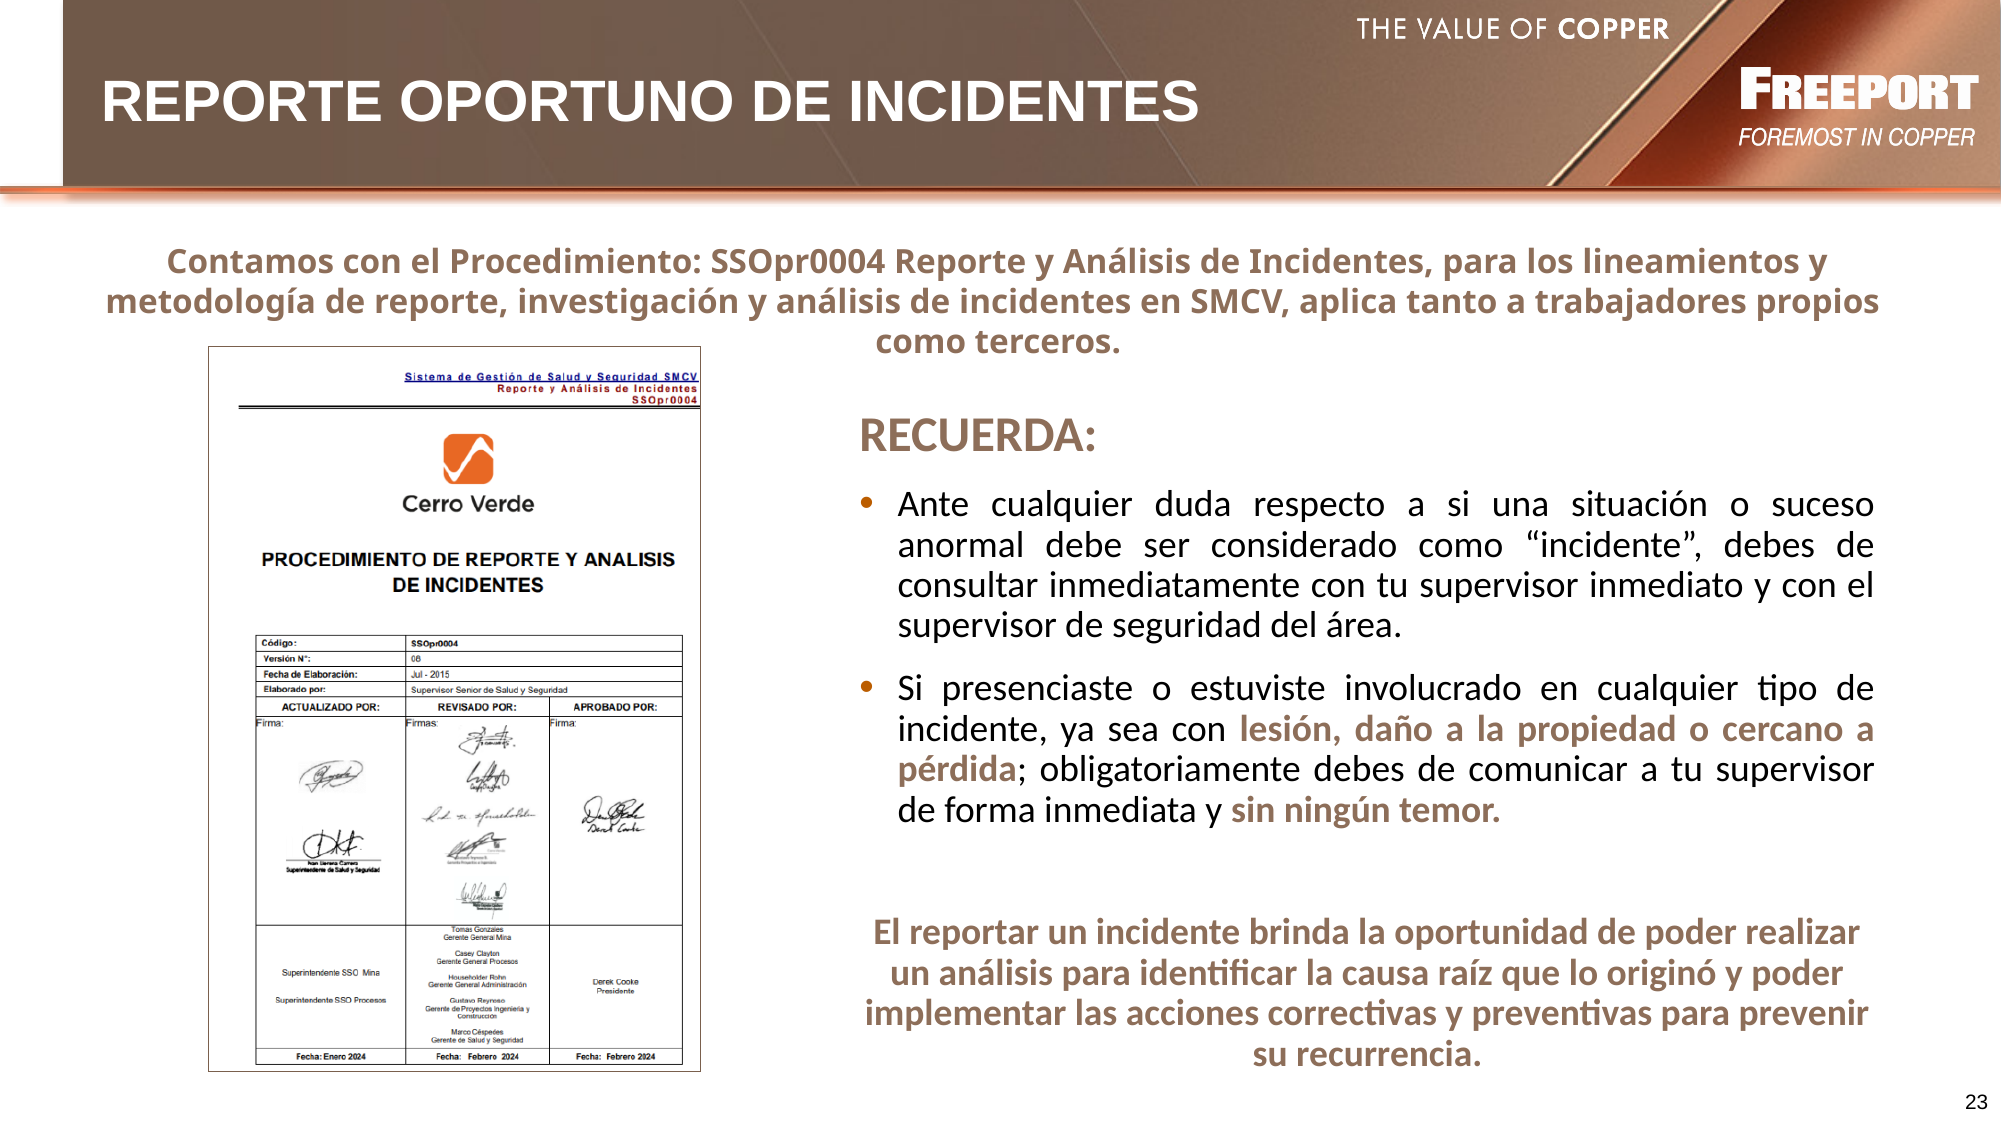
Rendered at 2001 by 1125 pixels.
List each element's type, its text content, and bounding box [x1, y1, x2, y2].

picture [0, 186, 2001, 194]
picture [208, 346, 701, 1072]
picture [63, 0, 2001, 185]
list RECUERDA: Ante cualquier duda respecto a si una situación o suceso anormal debe ser considerado como “incidente”, debes de consultar inmediatamente con tu supervisor inmediato y con el supervisor de seguridad del área. Si presenciaste o estuviste involucrado en cualquier tipo de incidente, ya sea con lesión, daño a la propiedad o cercano a pérdida; obligatoriamente debes de comunicar a tu supervisor de forma inmediata y sin ningún temor. El reportar un incidente brinda la oportunidad de poder realizar un análisis para identificar la causa raíz que lo originó y poder implementar las acciones correctivas y preventivas para prevenir su recurrencia. [844, 400, 1891, 948]
text_box Contamos con el Procedimiento: SSOpr0004 Reporte y Análisis de Incidentes, para los lineamientos y metodología de reporte, investigación y análisis de incidentes en SMCV, aplica tanto a trabajadores propios como terceros. [67, 232, 1930, 367]
title REPORTE OPORTUNO DE INCIDENTES [86, 53, 1527, 153]
